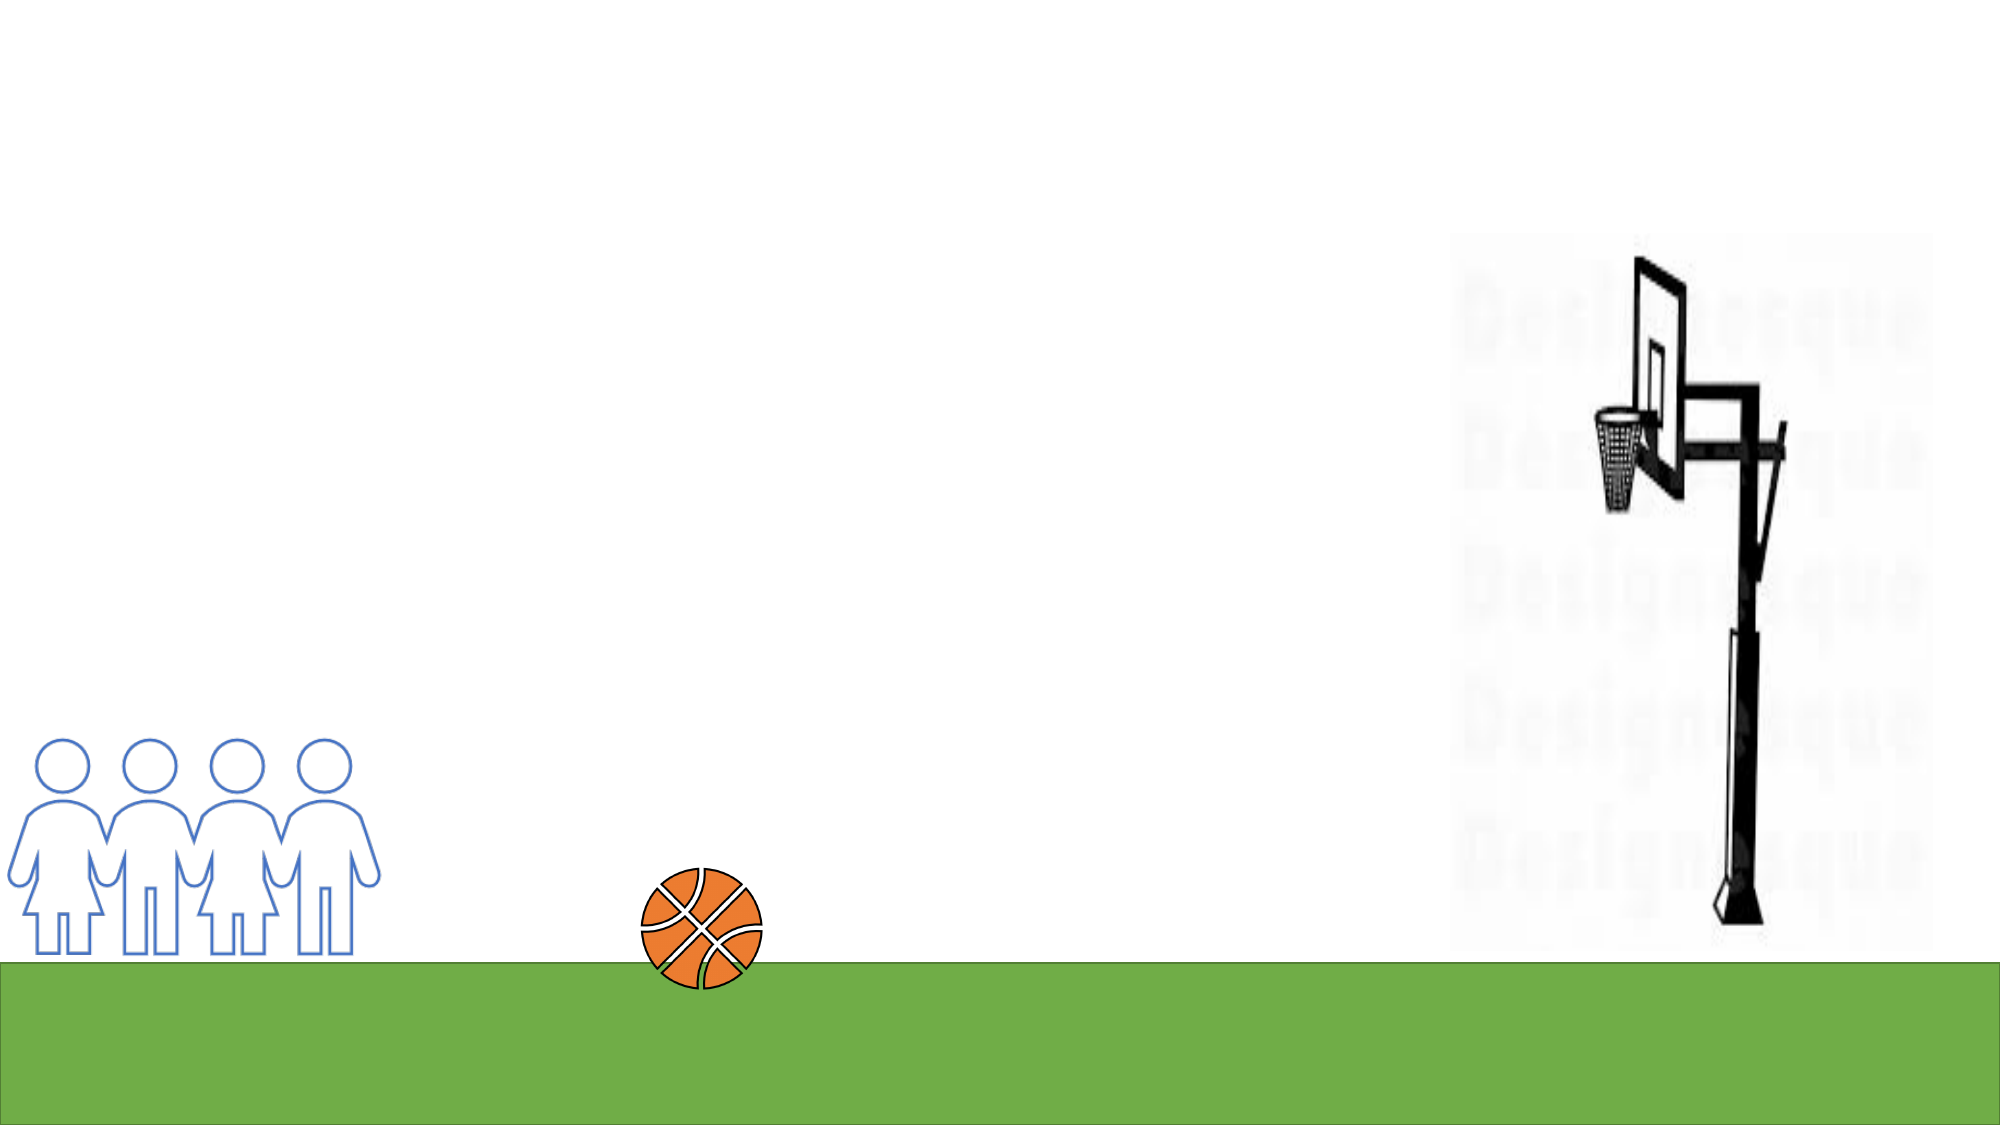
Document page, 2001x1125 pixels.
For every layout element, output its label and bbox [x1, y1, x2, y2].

text_box [0, 962, 2000, 1125]
picture [0, 644, 401, 1063]
picture [626, 853, 777, 1004]
picture [1450, 233, 1933, 951]
